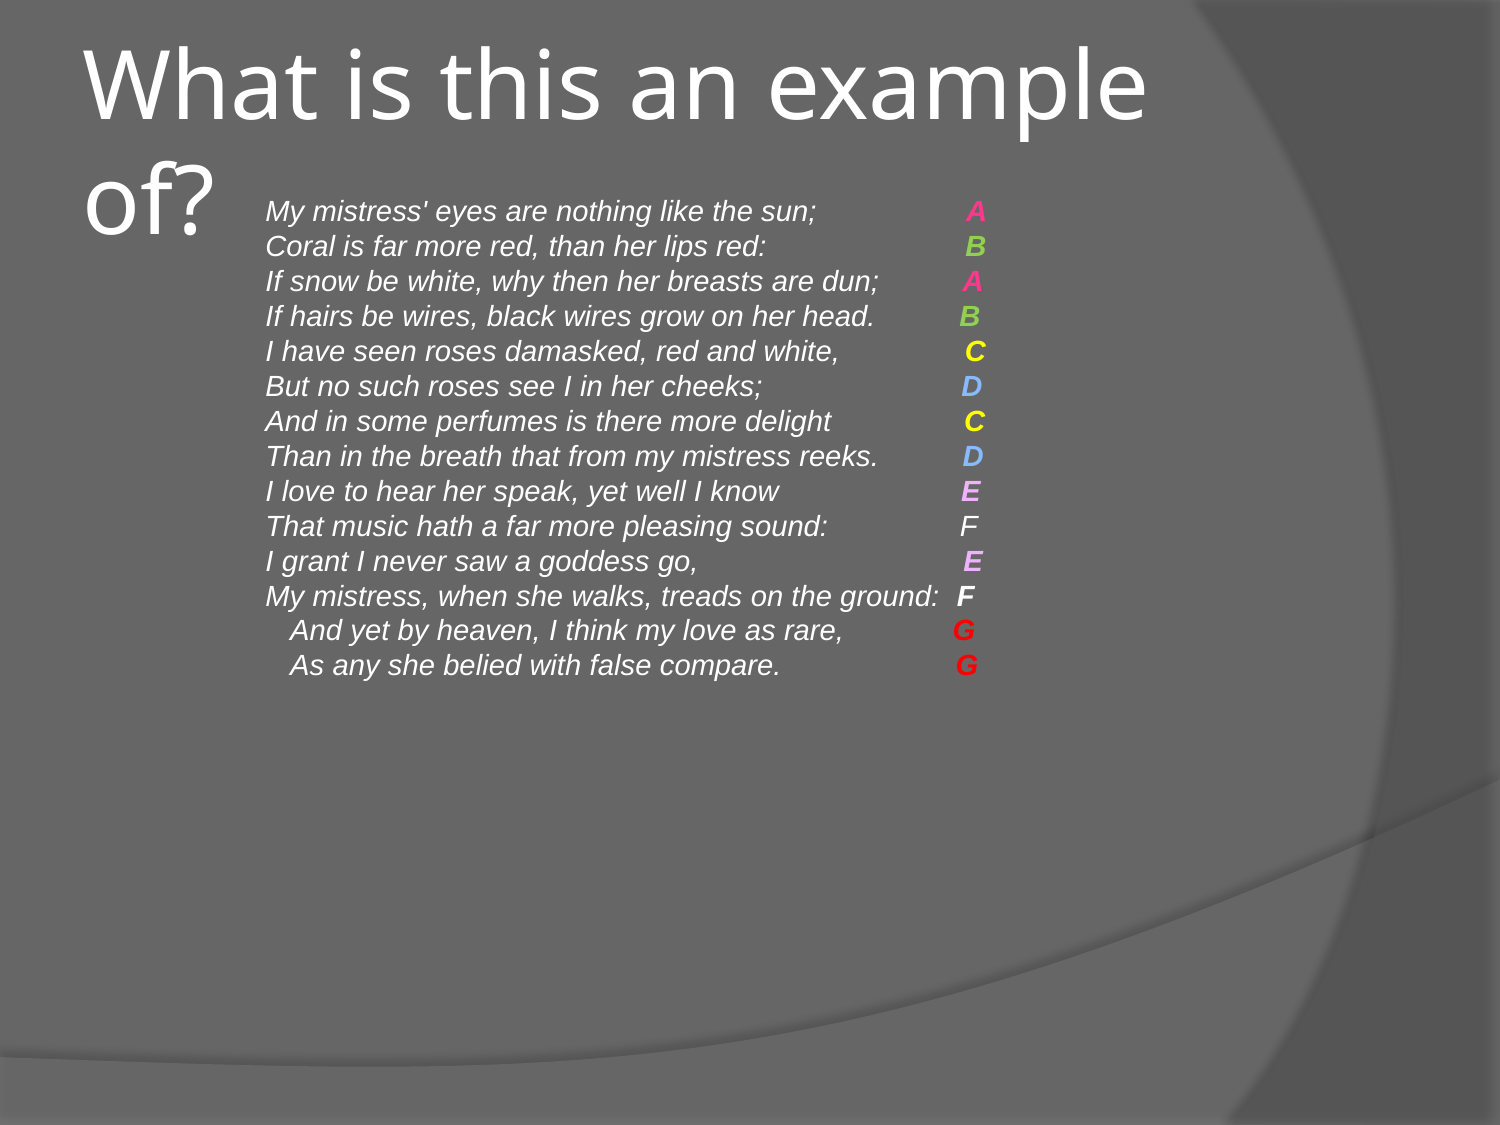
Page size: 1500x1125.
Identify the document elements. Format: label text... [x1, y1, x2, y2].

title What is this an example of? [75, 45, 1301, 233]
text_box My mistress' eyes are nothing like the sun; A Coral is far more red, than her lips red: B If snow be white, why then her breasts are dun; A If hairs be wires, black wires grow on her head. B I have seen roses damasked, red and white, C But no such roses see I in her cheeks; D And in some perfumes is there more delight C Than in the breath that from my mistress reeks. D I love to hear her speak, yet well I know E That music hath a far more pleasing sound: F I grant I never saw a goddess go, E My mistress, when she walks, treads on the ground: F And yet by heaven, I think my love as rare, G As any she belied with false compare. G [250, 184, 1301, 907]
